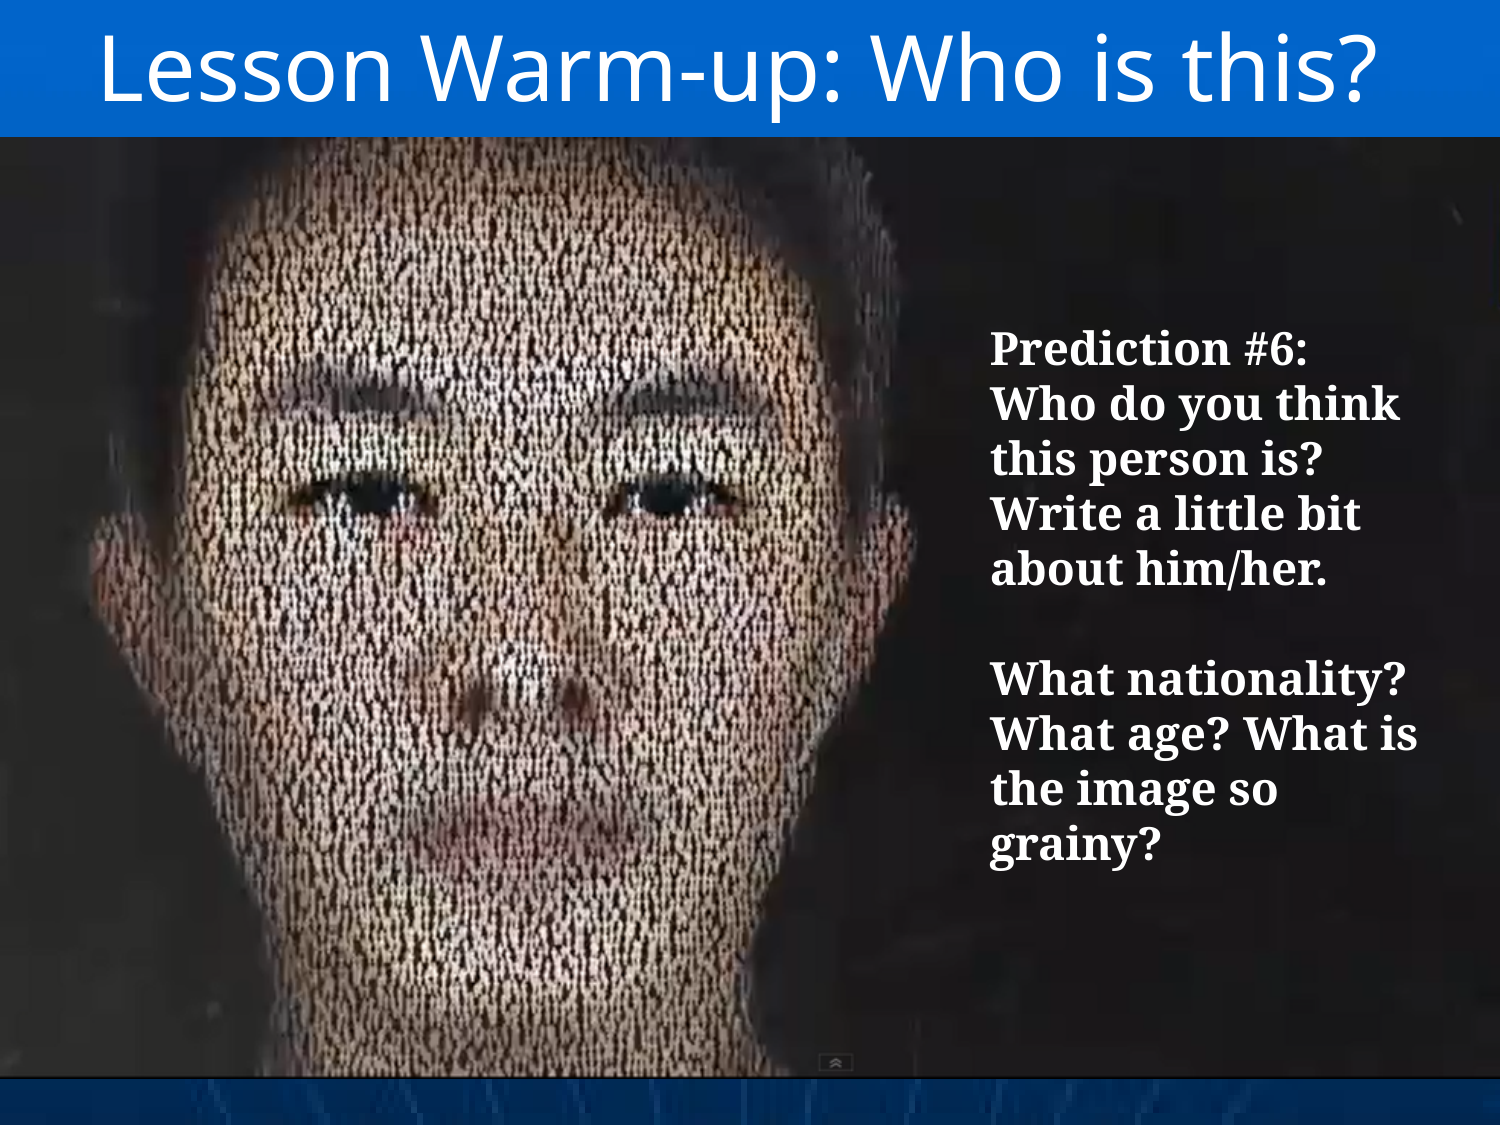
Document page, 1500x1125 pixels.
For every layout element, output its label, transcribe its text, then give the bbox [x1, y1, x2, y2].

title Lesson Warm-up: Who is this? [75, 0, 1425, 130]
picture [0, 0, 1500, 1125]
